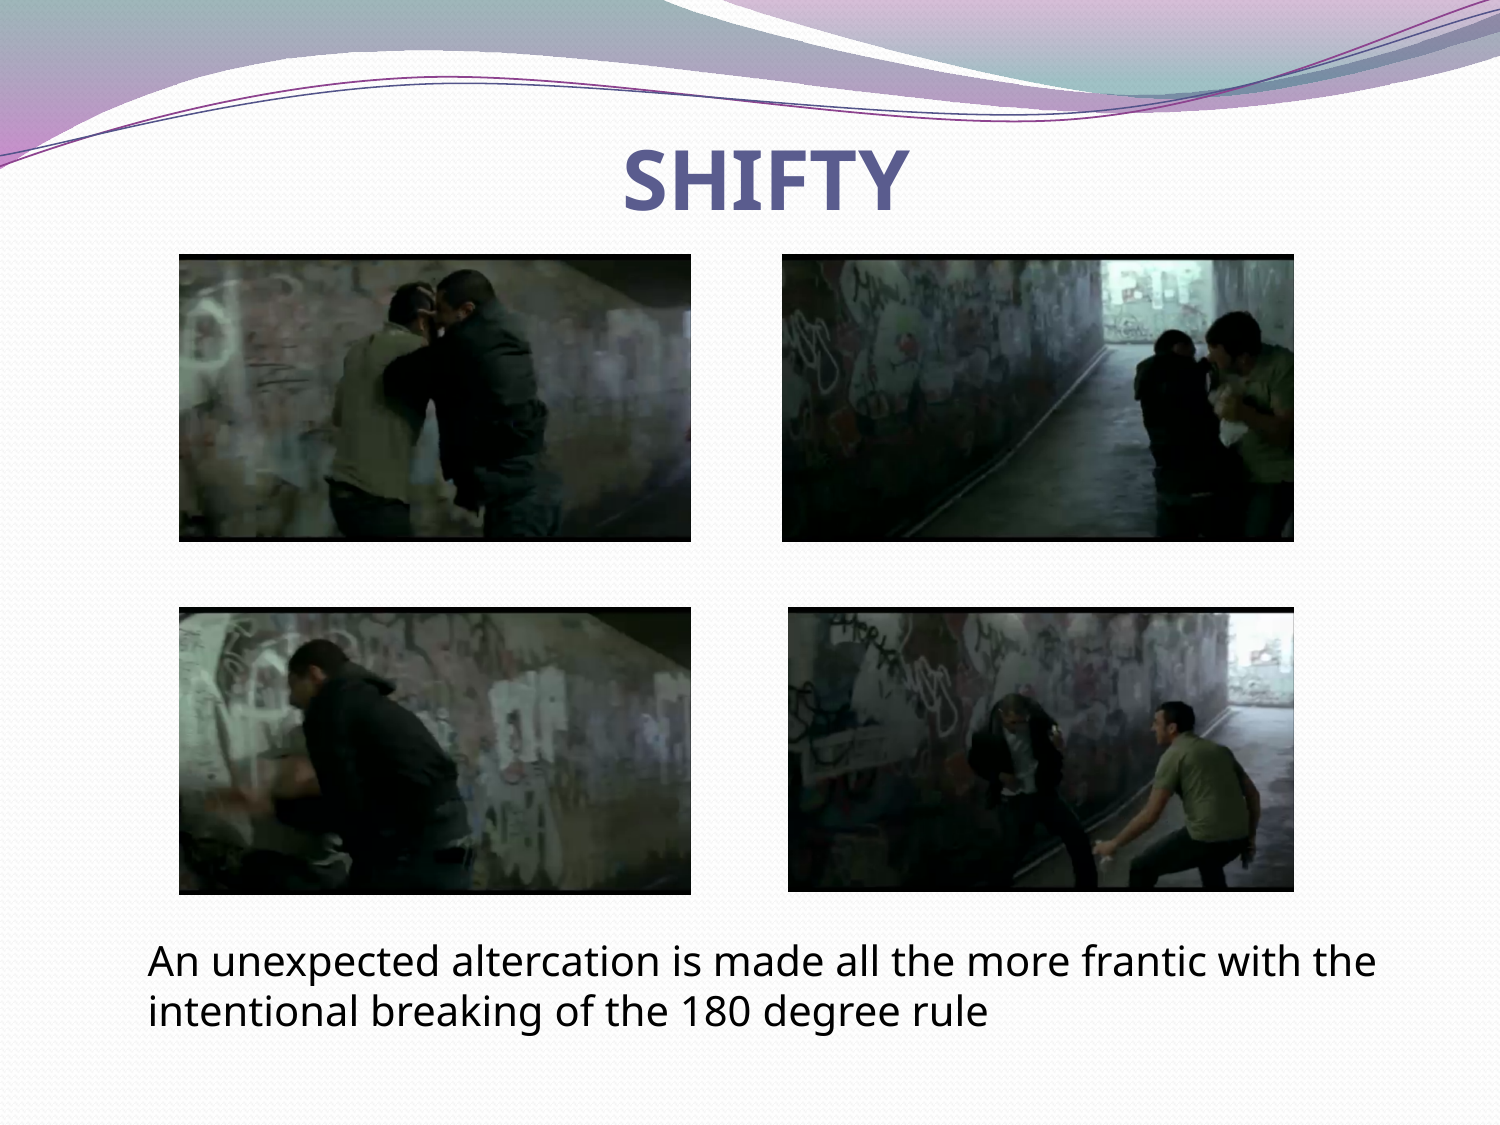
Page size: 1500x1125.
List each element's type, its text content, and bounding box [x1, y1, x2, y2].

text_box SHIFTY [91, 0, 1442, 228]
text_box An unexpected altercation is made all the more frantic with the intentional breaking of the 180 degree rule [132, 927, 1480, 1042]
picture [179, 606, 692, 895]
picture [787, 606, 1295, 892]
picture [179, 253, 692, 542]
picture [782, 253, 1295, 542]
